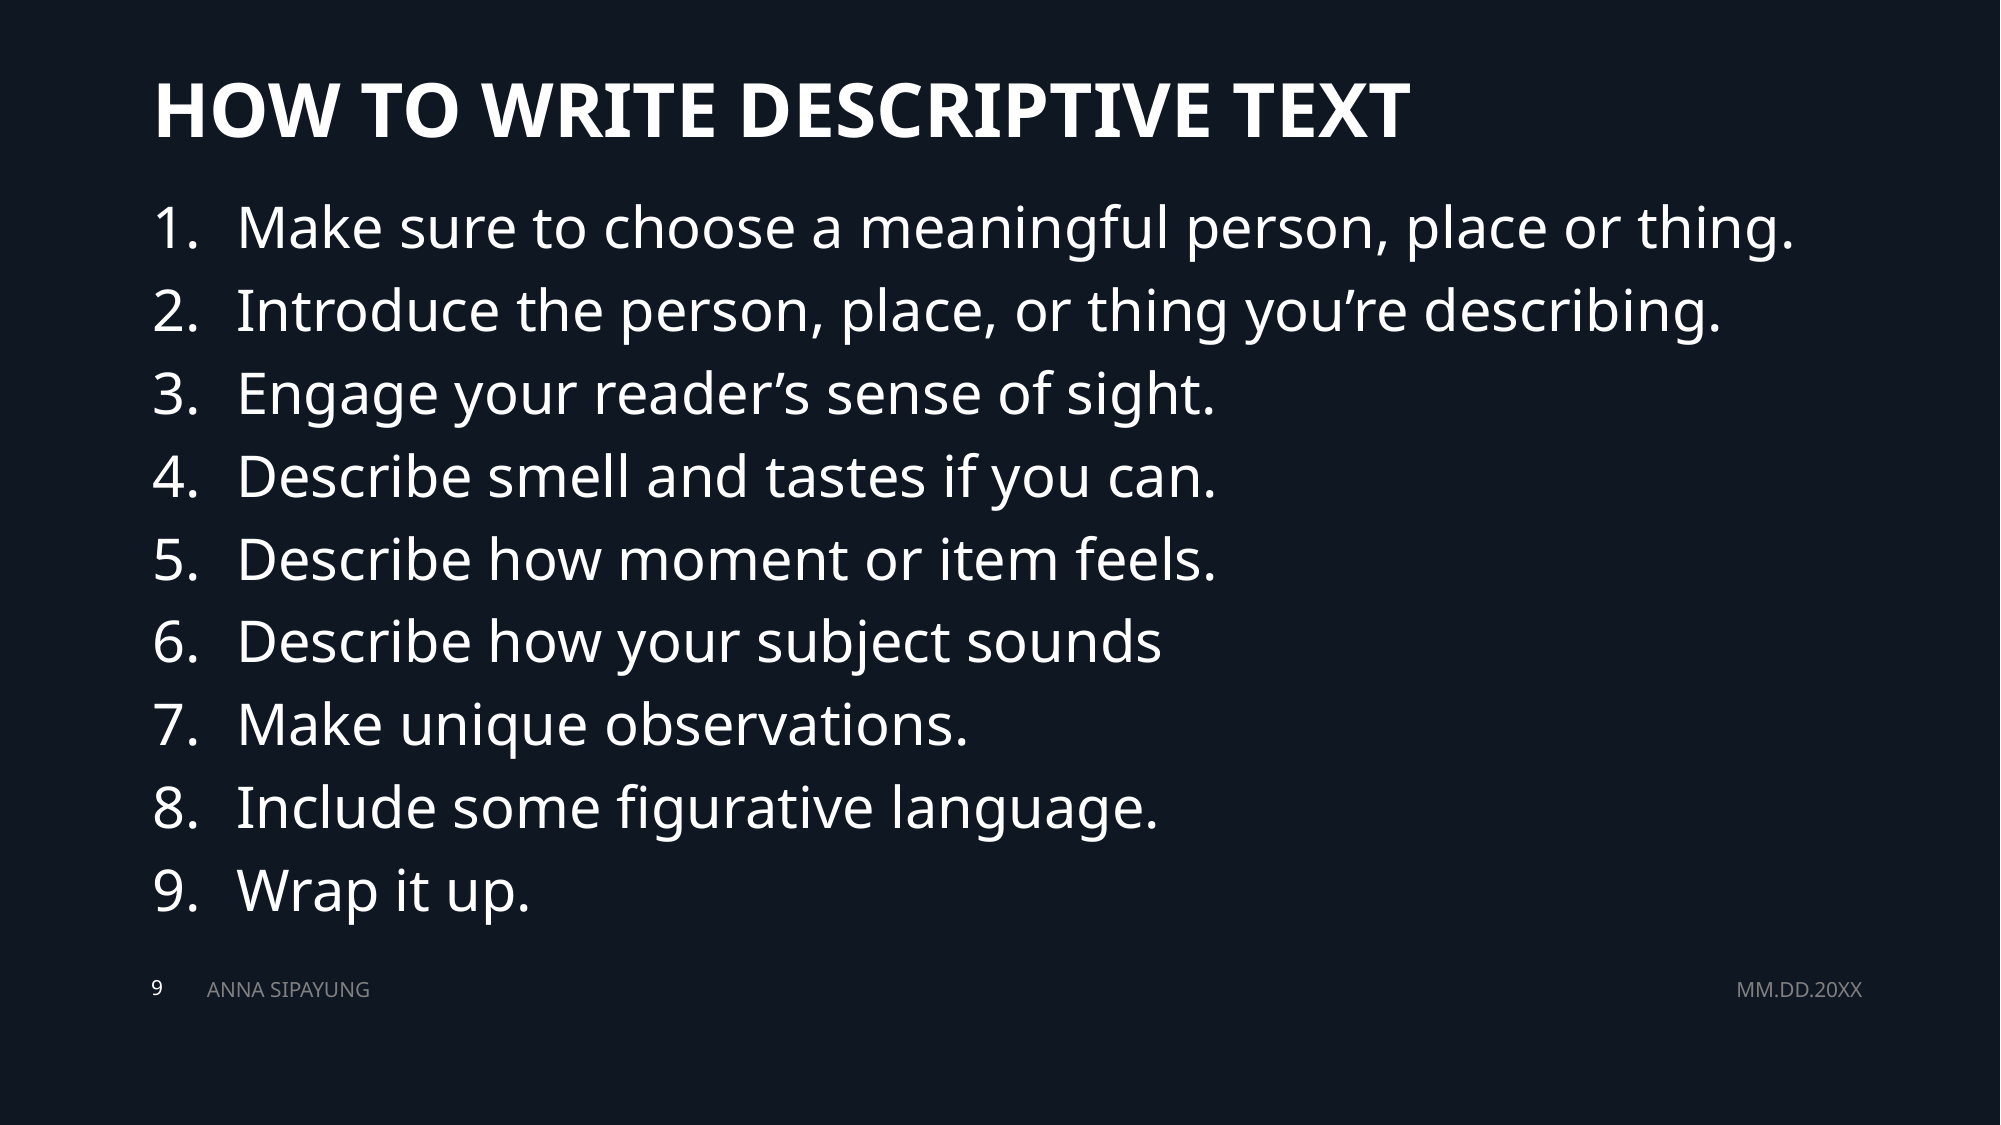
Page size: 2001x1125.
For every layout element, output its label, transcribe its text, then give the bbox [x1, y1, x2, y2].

title HOW TO WRITE DESCRIPTIVE TEXT [137, 59, 1863, 167]
list Make sure to choose a meaningful person, place or thing. Introduce the person, place, or thing you’re describing. Engage your reader’s sense of sight. Describe smell and tastes if you can. Describe how moment or item feels. Describe how your subject sounds Make unique observations. Include some figurative language. Wrap it up. [137, 191, 1863, 936]
slide_number MM.DD.20XX [1643, 964, 1863, 1014]
slide_number 9 [127, 964, 186, 1014]
footer ANNA SIPAYUNG [191, 964, 671, 1014]
